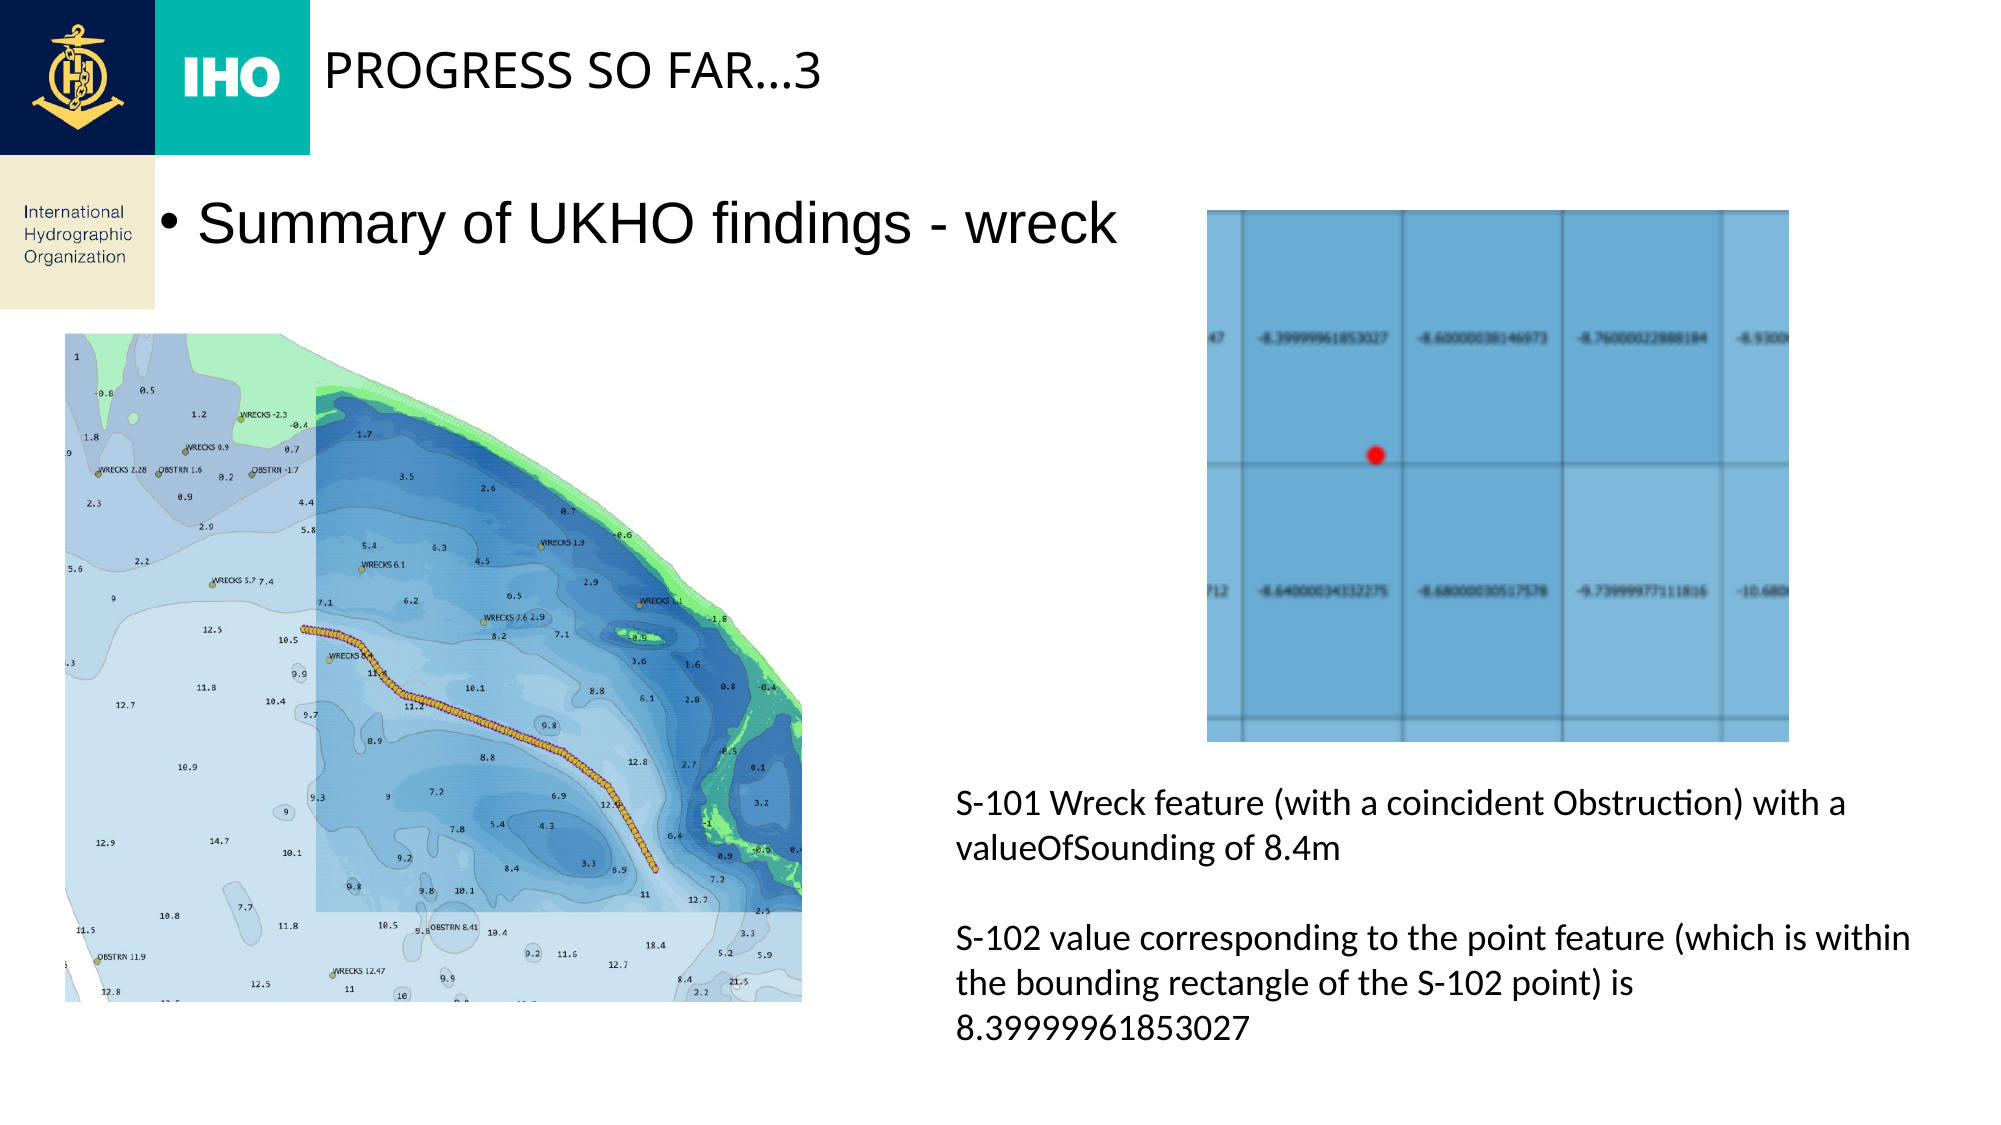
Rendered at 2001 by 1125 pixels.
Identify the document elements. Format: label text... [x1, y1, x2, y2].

title Progress so far…3 [308, 0, 2000, 145]
picture [46, 320, 827, 1015]
picture [1207, 210, 1789, 742]
picture [0, 0, 310, 310]
list Summary of UKHO findings - wreck [145, 159, 1871, 959]
text_box S-101 Wreck feature (with a coincident Obstruction) with a valueOfSounding of 8.4m S-102 value corresponding to the point feature (which is within the bounding rectangle of the S-102 point) is 8.39999961853027 [940, 770, 1931, 1056]
